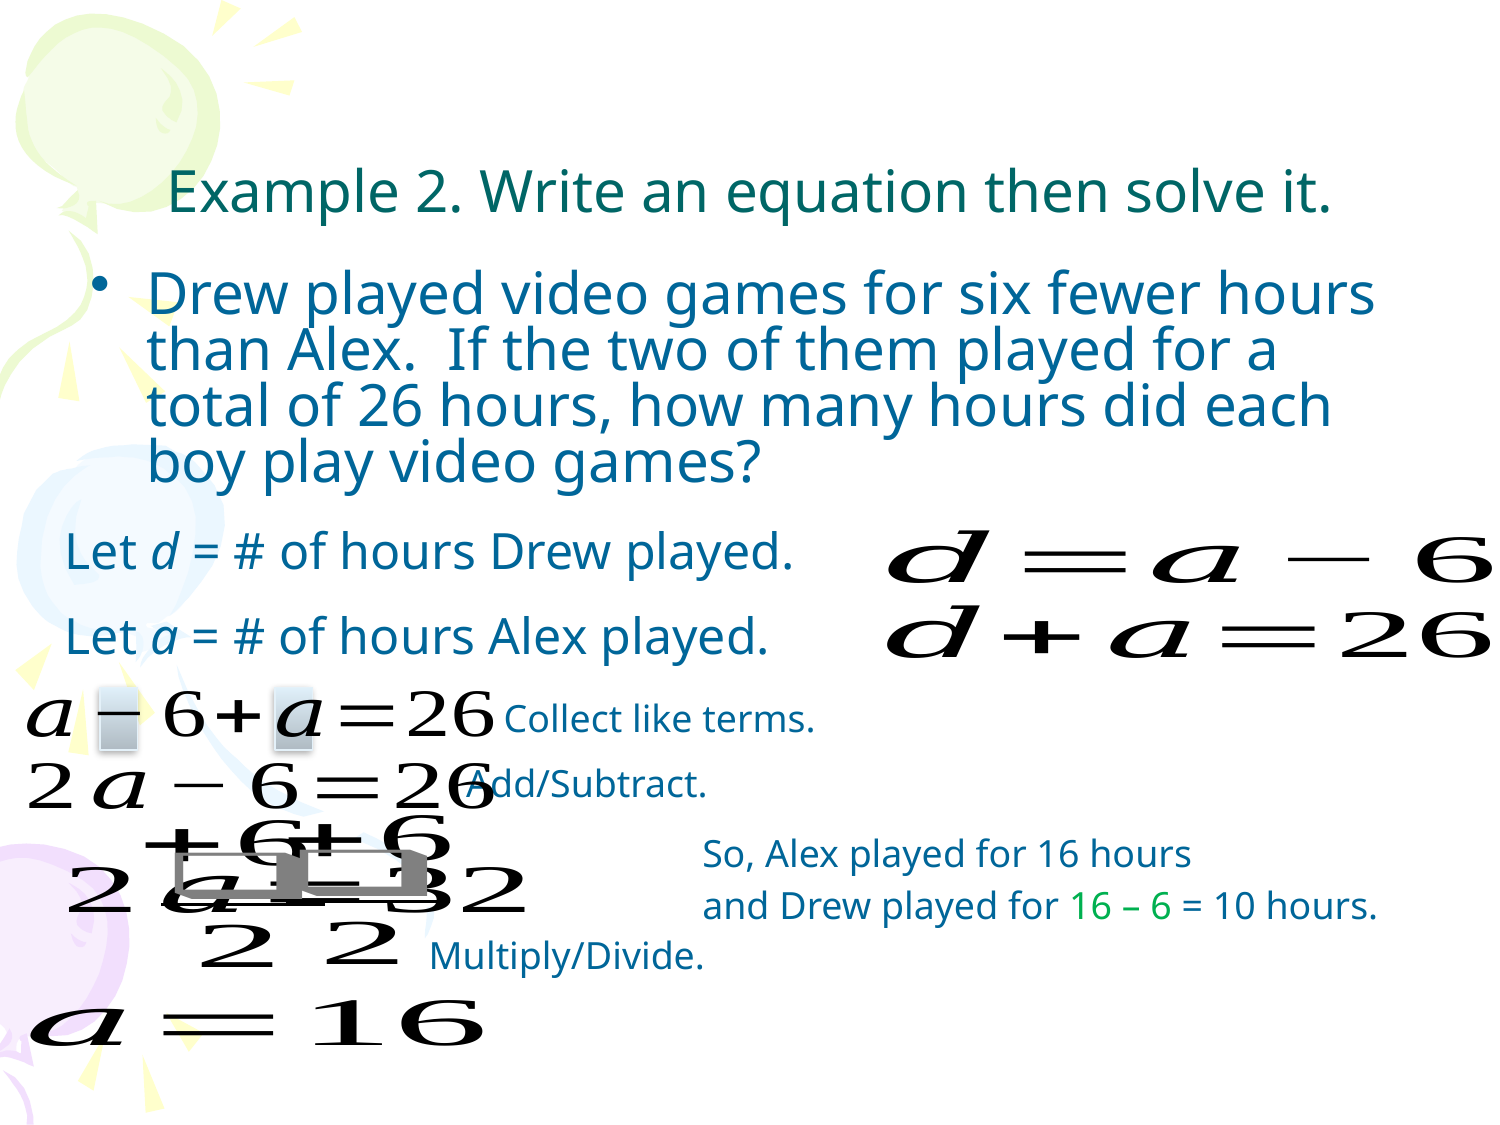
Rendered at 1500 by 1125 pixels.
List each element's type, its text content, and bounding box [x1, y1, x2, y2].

text_box [99, 715, 138, 751]
text_box Let d = # of hours Drew played. Let a = # of hours Alex played. [50, 512, 913, 673]
title Example 2. Write an equation then solve it. [24, 16, 1475, 233]
list Drew played video games for six fewer hours than Alex. If the two of them played for a total of 26 hours, how many hours did each boy play video games? [75, 262, 1425, 513]
text_box Collect like terms. [489, 687, 1202, 748]
text_box [274, 687, 313, 751]
text_box Multiply/Divide. [414, 924, 1127, 985]
text_box So, Alex played for 16 hours [687, 822, 1338, 874]
text_box and Drew played for 16 – 6 = 10 hours. [687, 874, 1500, 935]
text_box [99, 687, 138, 712]
text_box Add/Subtract. [451, 752, 1164, 813]
